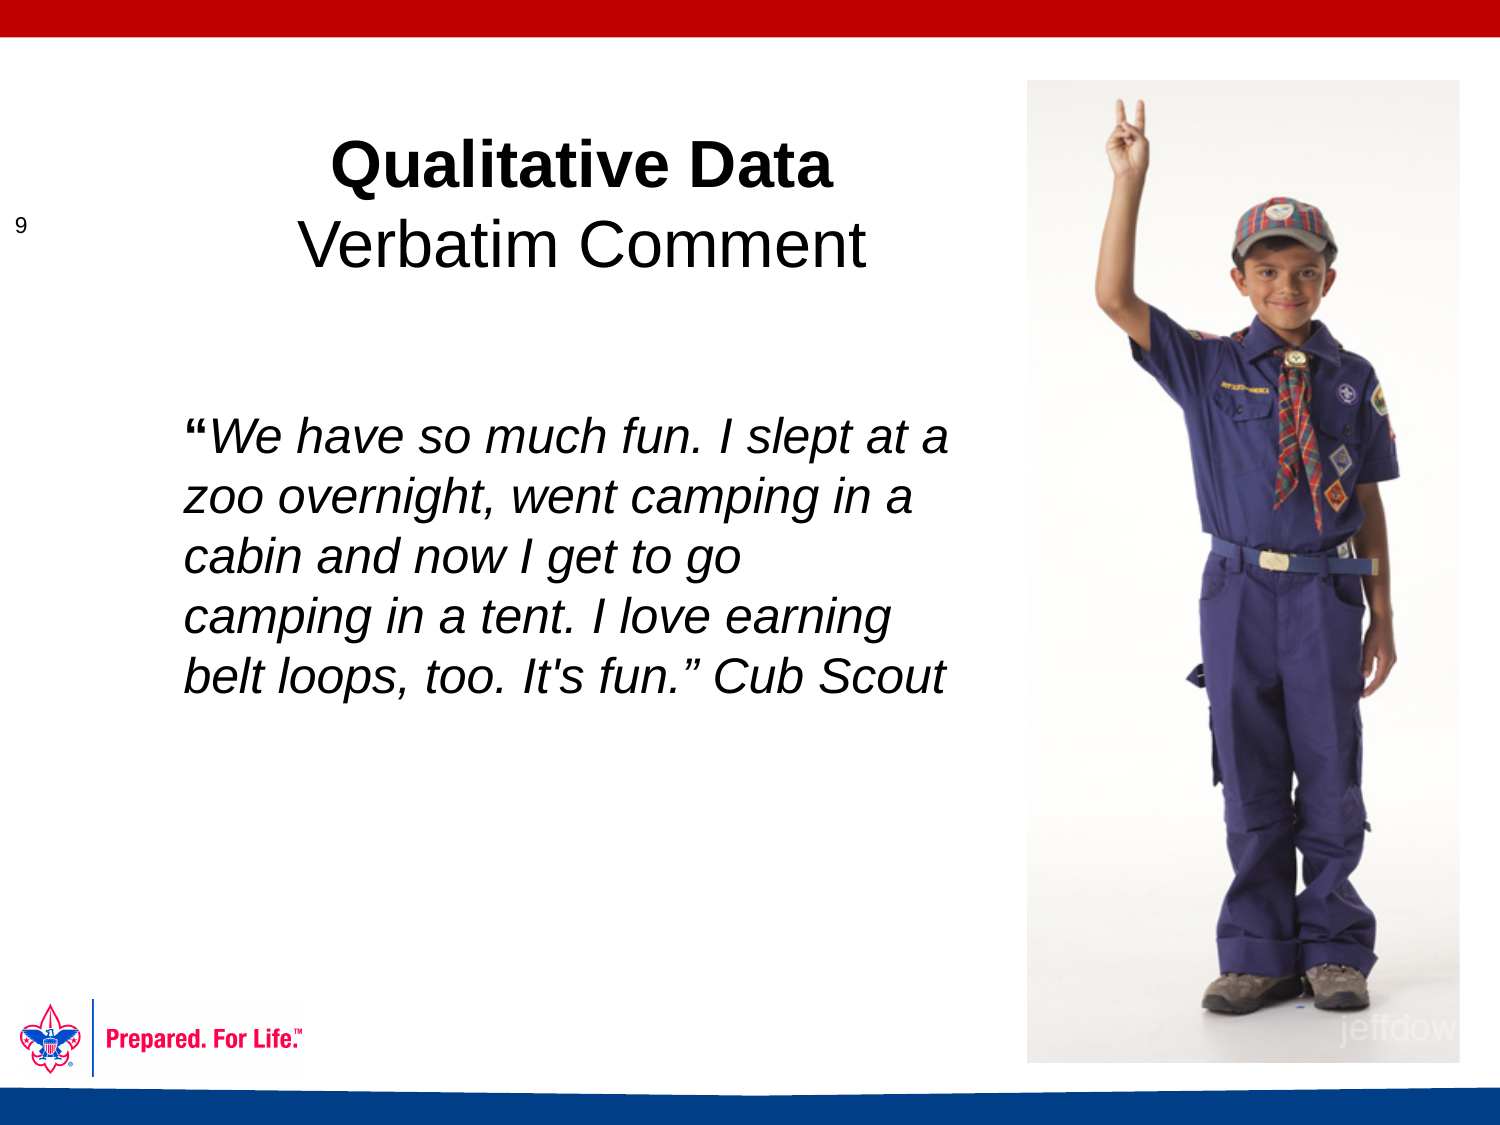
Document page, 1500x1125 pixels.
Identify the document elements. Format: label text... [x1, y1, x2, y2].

picture [20, 999, 302, 1077]
text_box Qualitative Data Verbatim Comment [147, 112, 1017, 288]
text_box “We have so much fun. I slept at a zoo overnight, went camping in a cabin and now I get to go camping in a tent. I love earning belt loops, too. It's fun.” Cub Scout [168, 396, 1021, 712]
picture [1026, 80, 1460, 1063]
slide_number 9 [0, 208, 88, 249]
